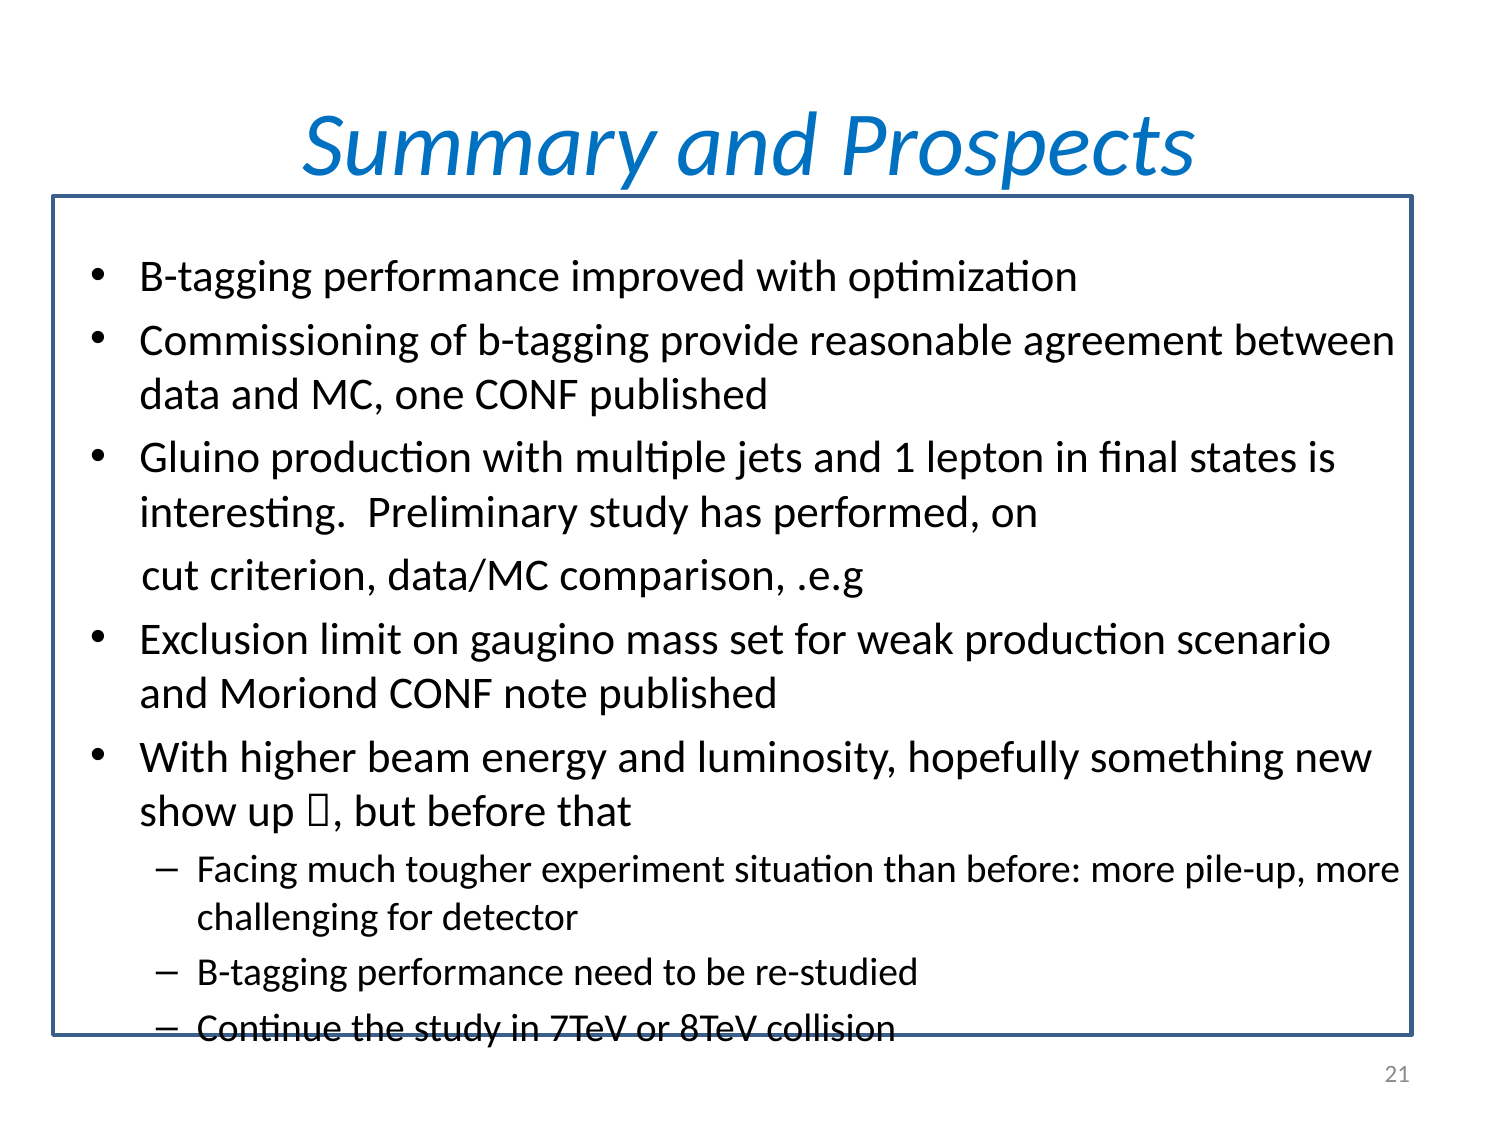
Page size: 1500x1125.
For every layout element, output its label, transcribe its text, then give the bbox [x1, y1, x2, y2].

slide_number 21 [1074, 1042, 1425, 1103]
text_box [51, 194, 1414, 1037]
title Summary and Prospects [75, 45, 1425, 233]
list B-tagging performance improved with optimization Commissioning of b-tagging provide reasonable agreement between data and MC, one CONF published Gluino production with multiple jets and 1 lepton in final states is interesting. Preliminary study has performed, on cut criterion, data/MC comparison, .e.g Exclusion limit on gaugino mass set for weak production scenario and Moriond CONF note published With higher beam energy and luminosity, hopefully something new show up , but before that Facing much tougher experiment situation than before: more pile-up, more challenging for detector B-tagging performance need to be re-studied Continue the study in 7TeV or 8TeV collision [75, 238, 1425, 1059]
